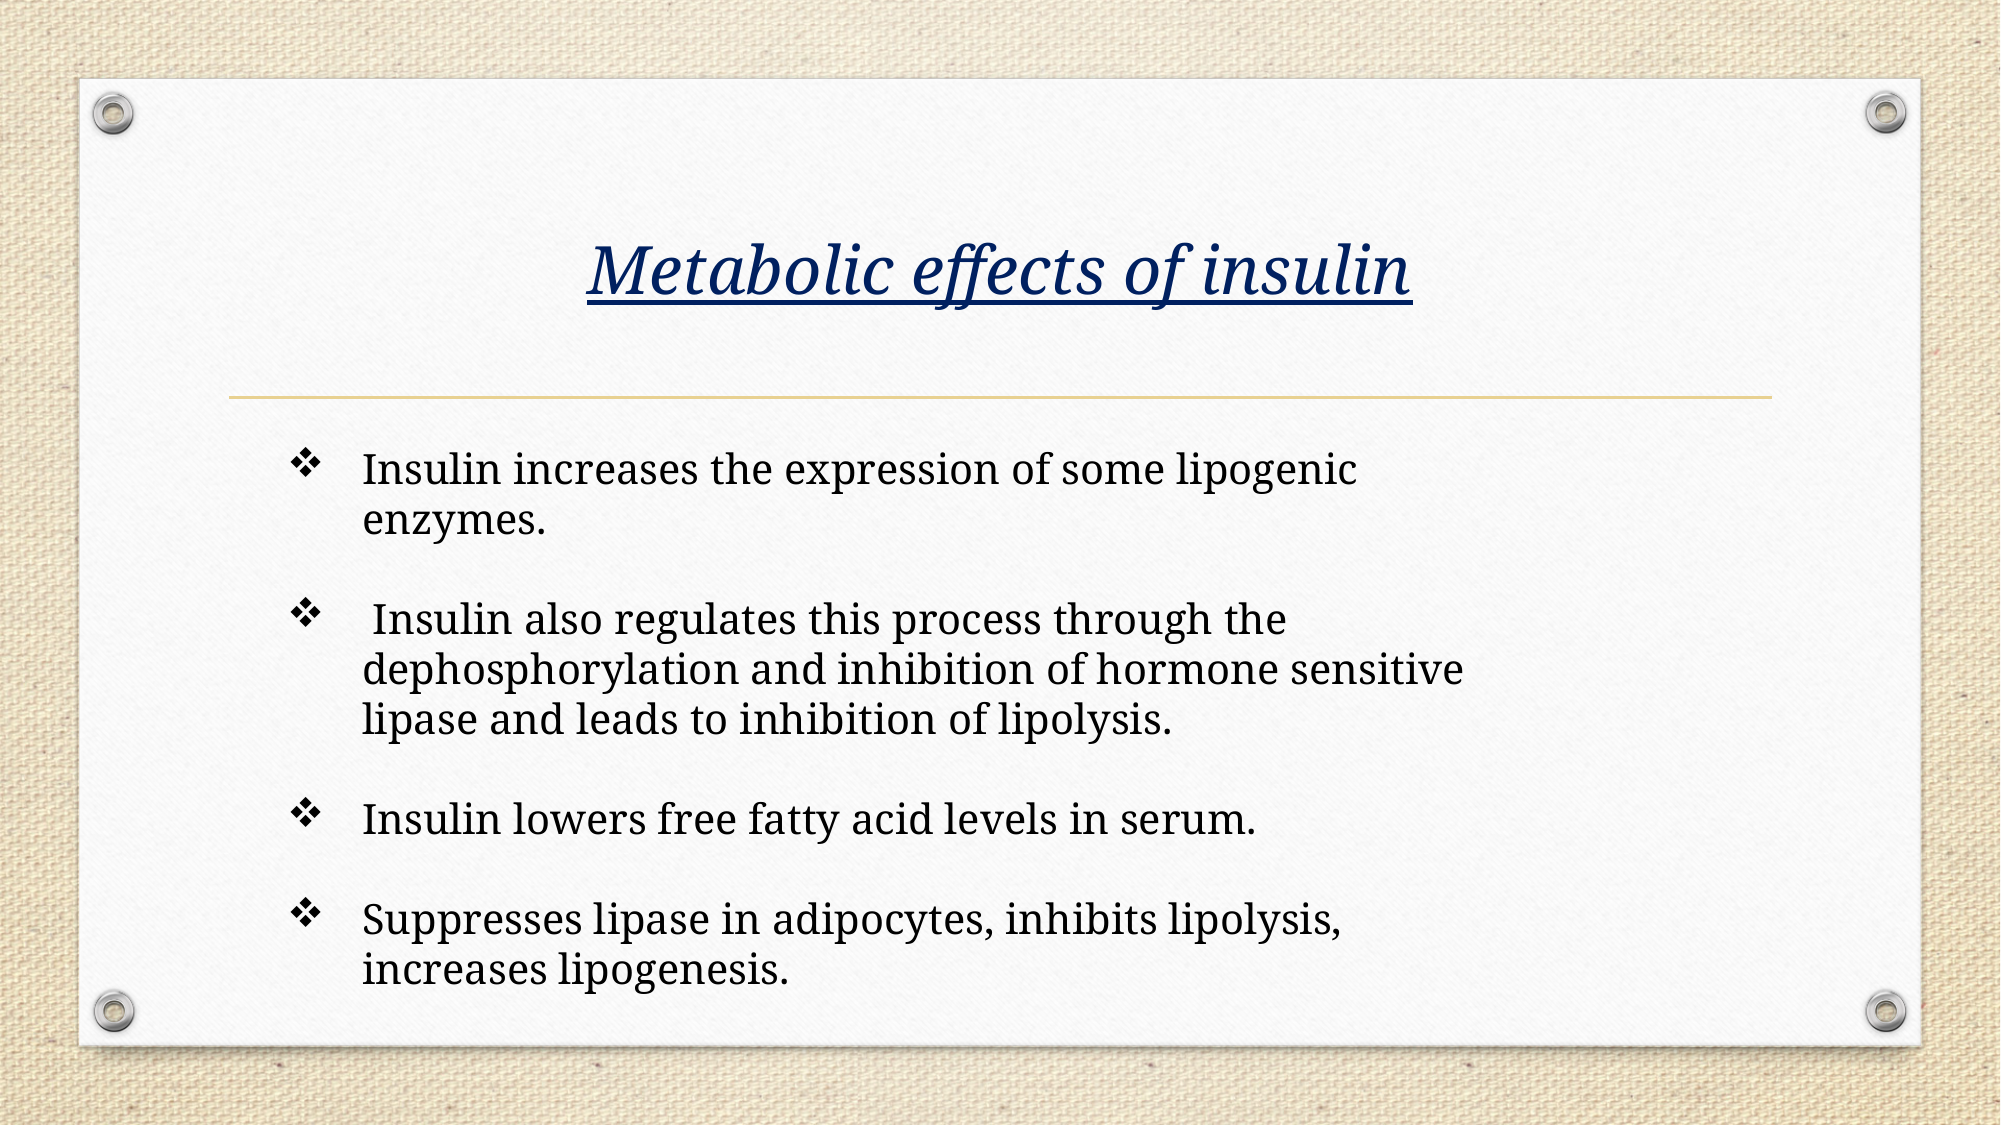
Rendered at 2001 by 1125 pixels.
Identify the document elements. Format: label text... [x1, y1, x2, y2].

title Metabolic effects of insulin [212, 161, 1788, 375]
text_box Insulin increases the expression of some lipogenic enzymes. Insulin also regulates this process through the dephosphorylation and inhibition of hormone sensitive lipase and leads to inhibition of lipolysis. Insulin lowers free fatty acid levels in serum. Suppresses lipase in adipocytes, inhibits lipolysis, increases lipogenesis. [272, 435, 1510, 1125]
picture [0, 0, 2001, 1125]
